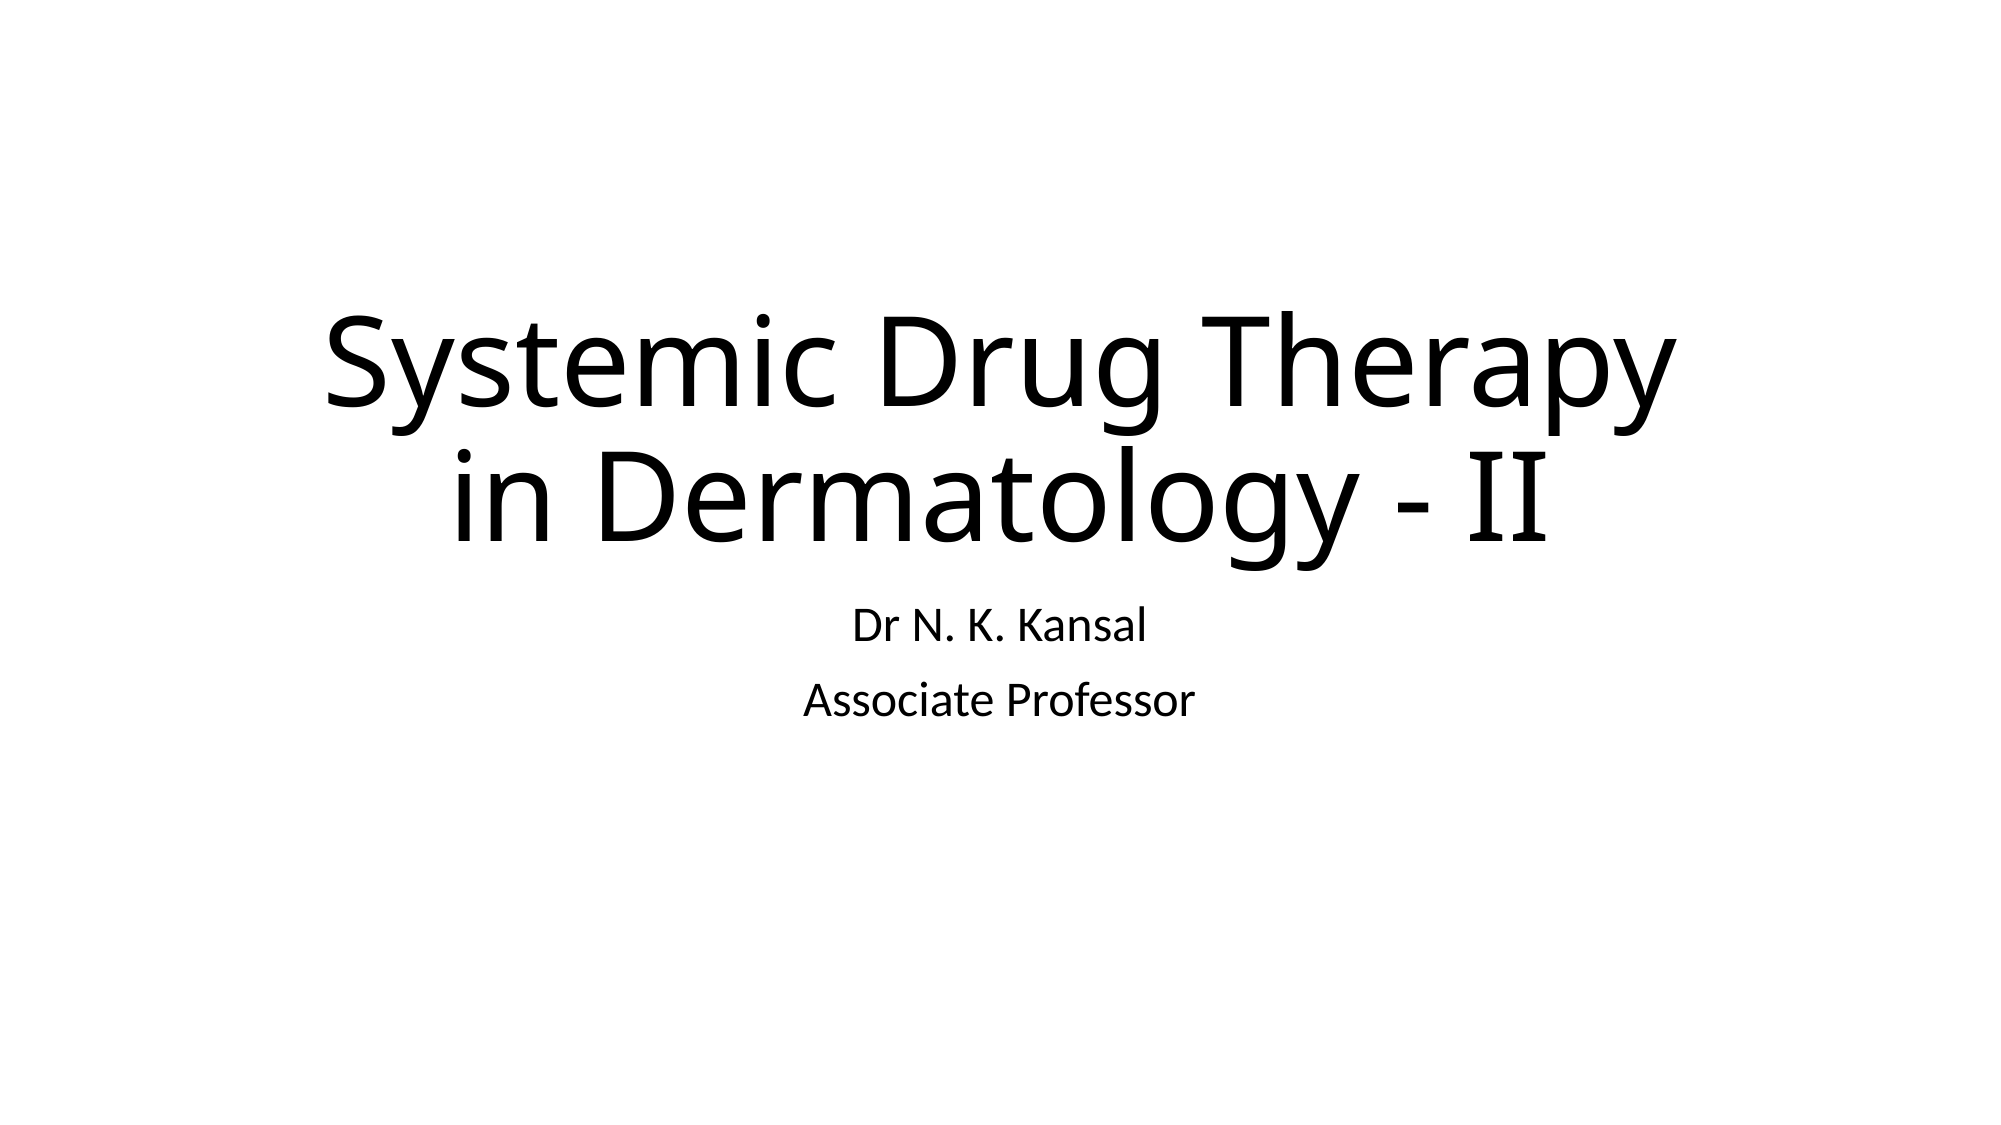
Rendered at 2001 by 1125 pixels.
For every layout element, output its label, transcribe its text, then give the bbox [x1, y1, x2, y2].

title Systemic Drug Therapy in Dermatology - II [249, 184, 1750, 576]
subtitle Dr N. K. Kansal Associate Professor [249, 590, 1750, 863]
